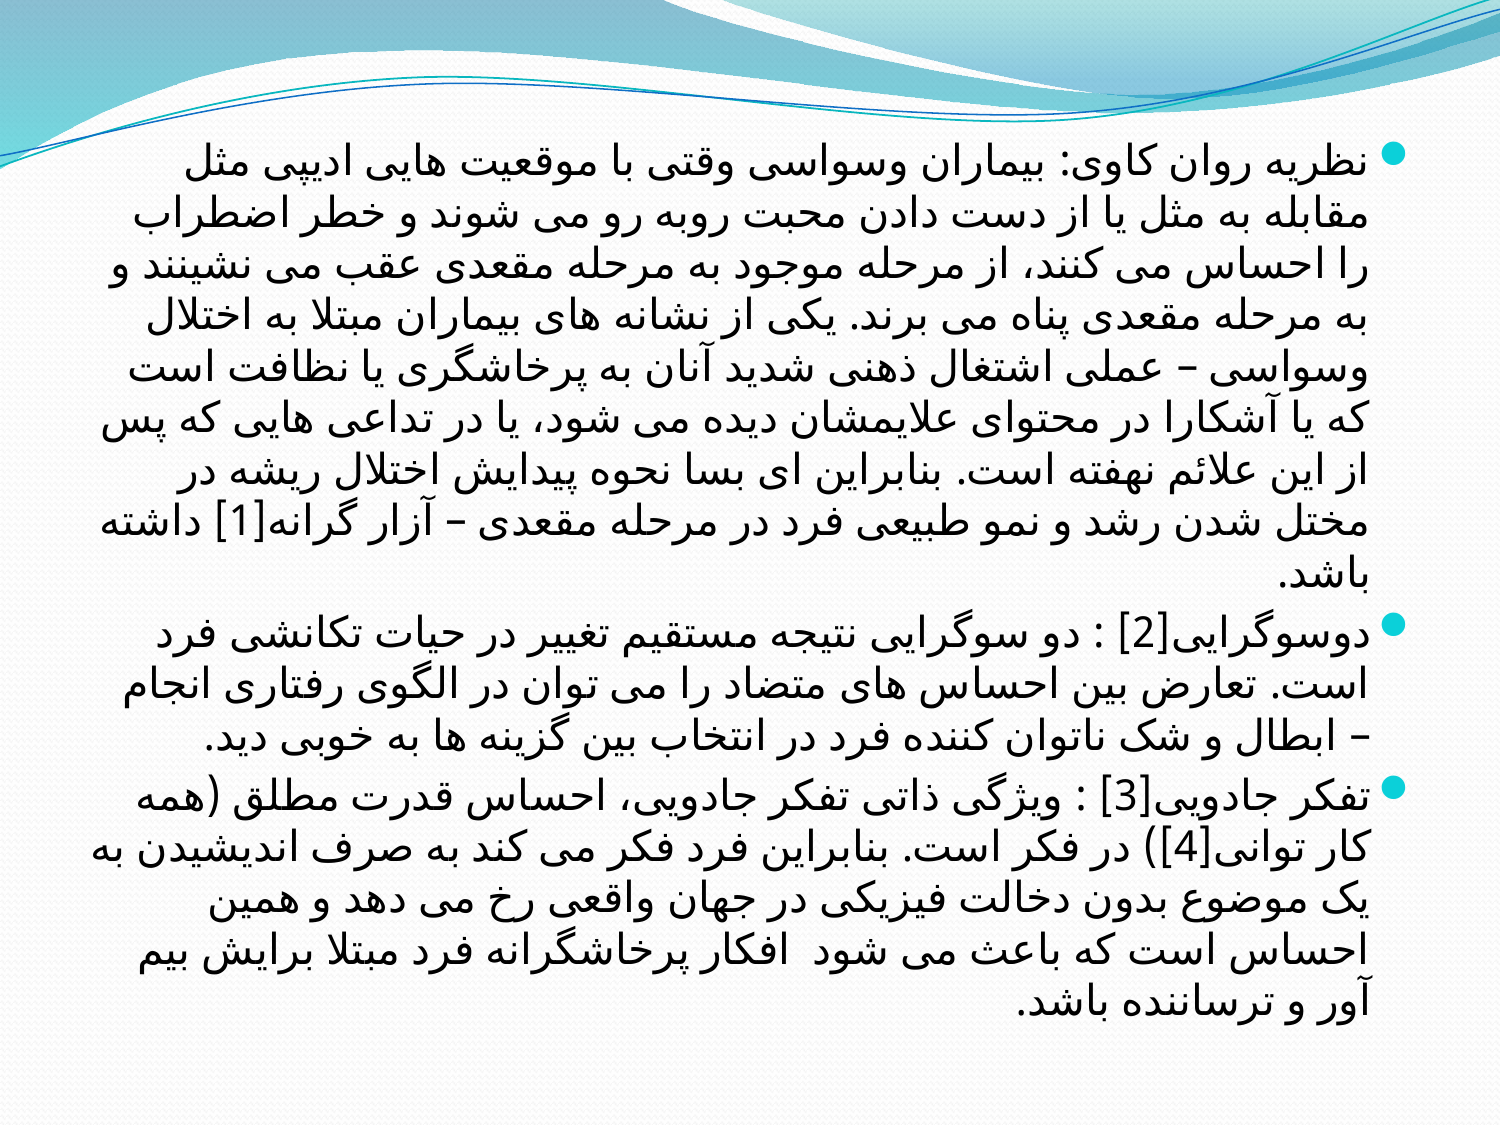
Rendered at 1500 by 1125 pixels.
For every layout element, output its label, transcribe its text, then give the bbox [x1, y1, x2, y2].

list نظریه روان کاوی: بیماران وسواسی وقتی با موقعیت هایی ادیپی مثل مقابله به مثل یا از دست دادن محبت روبه رو می شوند و خطر اضطراب را احساس می کنند، از مرحله موجود به مرحله مقعدی عقب می نشینند و به مرحله مقعدی پناه می برند. یکی از نشانه های بیماران مبتلا به اختلال وسواسی – عملی اشتغال ذهنی شدید آنان به پرخاشگری یا نظافت است که یا آشکارا در محتوای علایمشان دیده می شود، یا در تداعی هایی که پس از این علائم نهفته است. بنابراین ای بسا نحوه پیدایش اختلال ریشه در مختل شدن رشد و نمو طبیعی فرد در مرحله مقعدی – آزار گرانه[1] داشته باشد. دوسوگرایی[2] : دو سوگرایی نتیجه مستقیم تغییر در حیات تکانشی فرد است. تعارض بین احساس های متضاد را می توان در الگوی رفتاری انجام – ابطال و شک ناتوان کننده فرد در انتخاب بین گزینه ها به خوبی دید. تفکر جادویی[3] : ویژگی ذاتی تفکر جادویی، احساس قدرت مطلق (همه کار توانی[4]) در فکر است. بنابراین فرد فکر می کند به صرف اندیشیدن به یک موضوع بدون دخالت فیزیکی در جهان واقعی رخ می دهد و همین احساس است که باعث می شود افکار پرخاشگرانه فرد مبتلا برایش بیم آور و ترساننده باشد. [75, 125, 1425, 1038]
